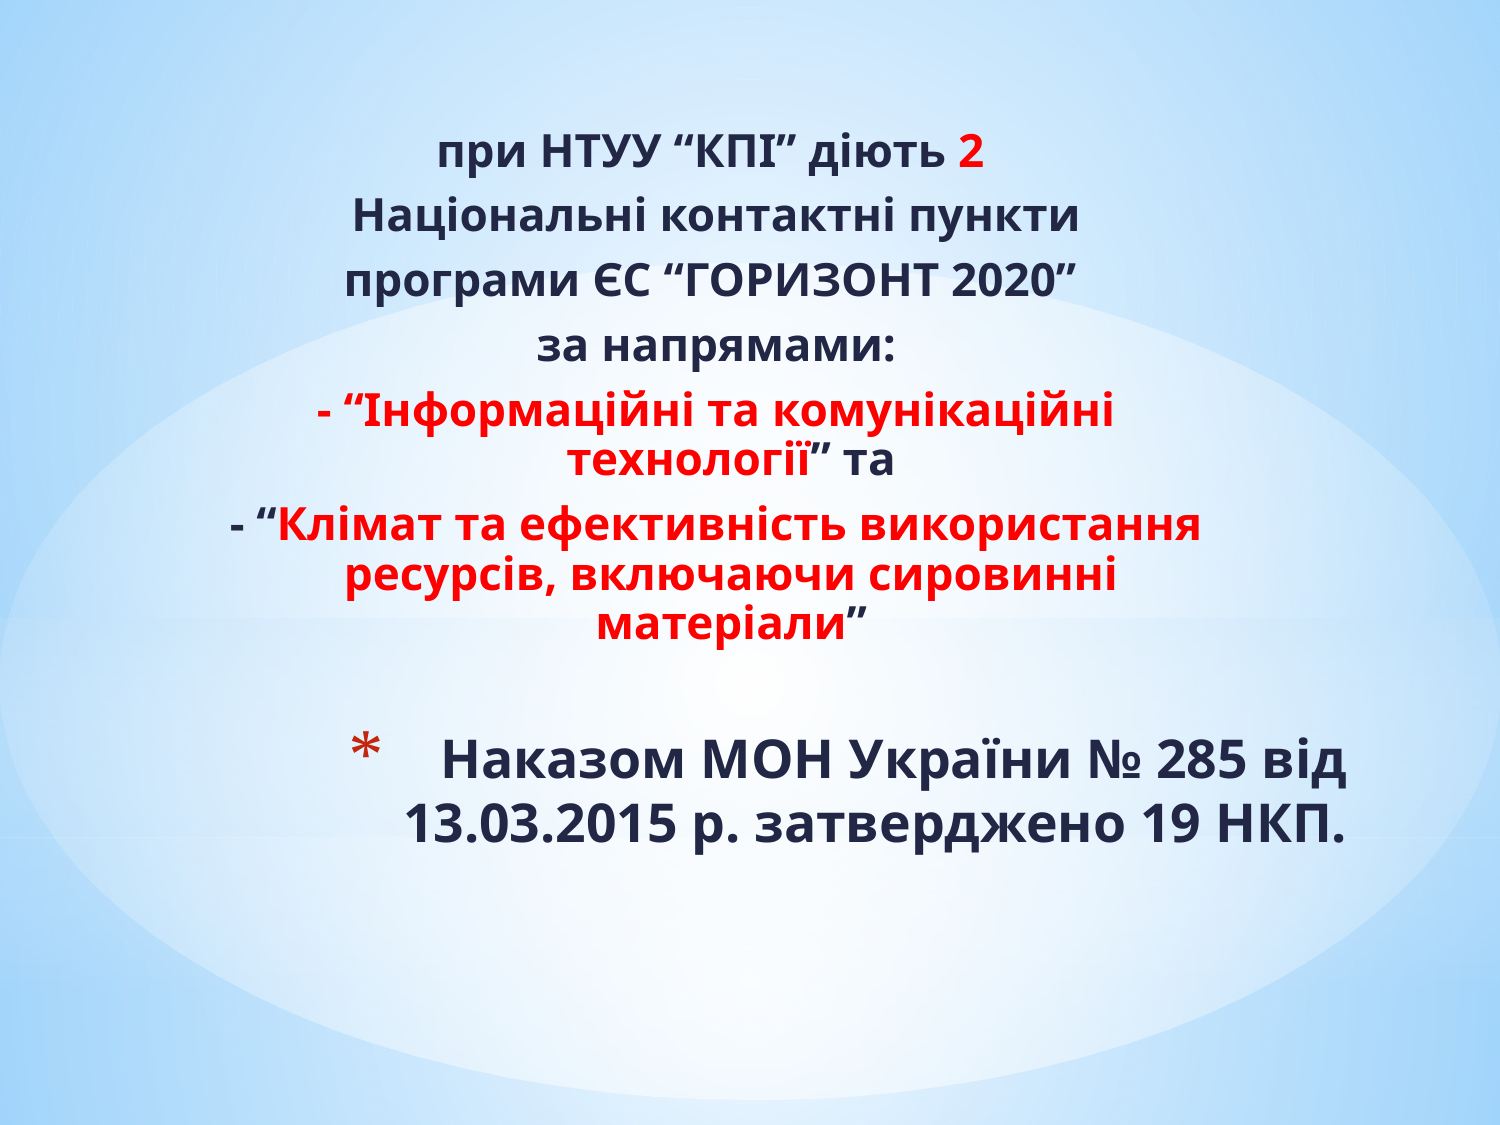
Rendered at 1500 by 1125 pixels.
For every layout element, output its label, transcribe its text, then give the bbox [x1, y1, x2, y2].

title Наказом МОН України № 285 від 13.03.2015 р. затверджено 19 НКП. [294, 717, 1363, 905]
list при НТУУ “КПІ” діють 2 Національні контактні пункти програми ЄС “ГОРИЗОНТ 2020” за напрямами: - “Інформаційні та комунікаційні технології” та - “Клімат та ефективність використання ресурсів, включаючи сировинні матеріали” [187, 120, 1238, 690]
